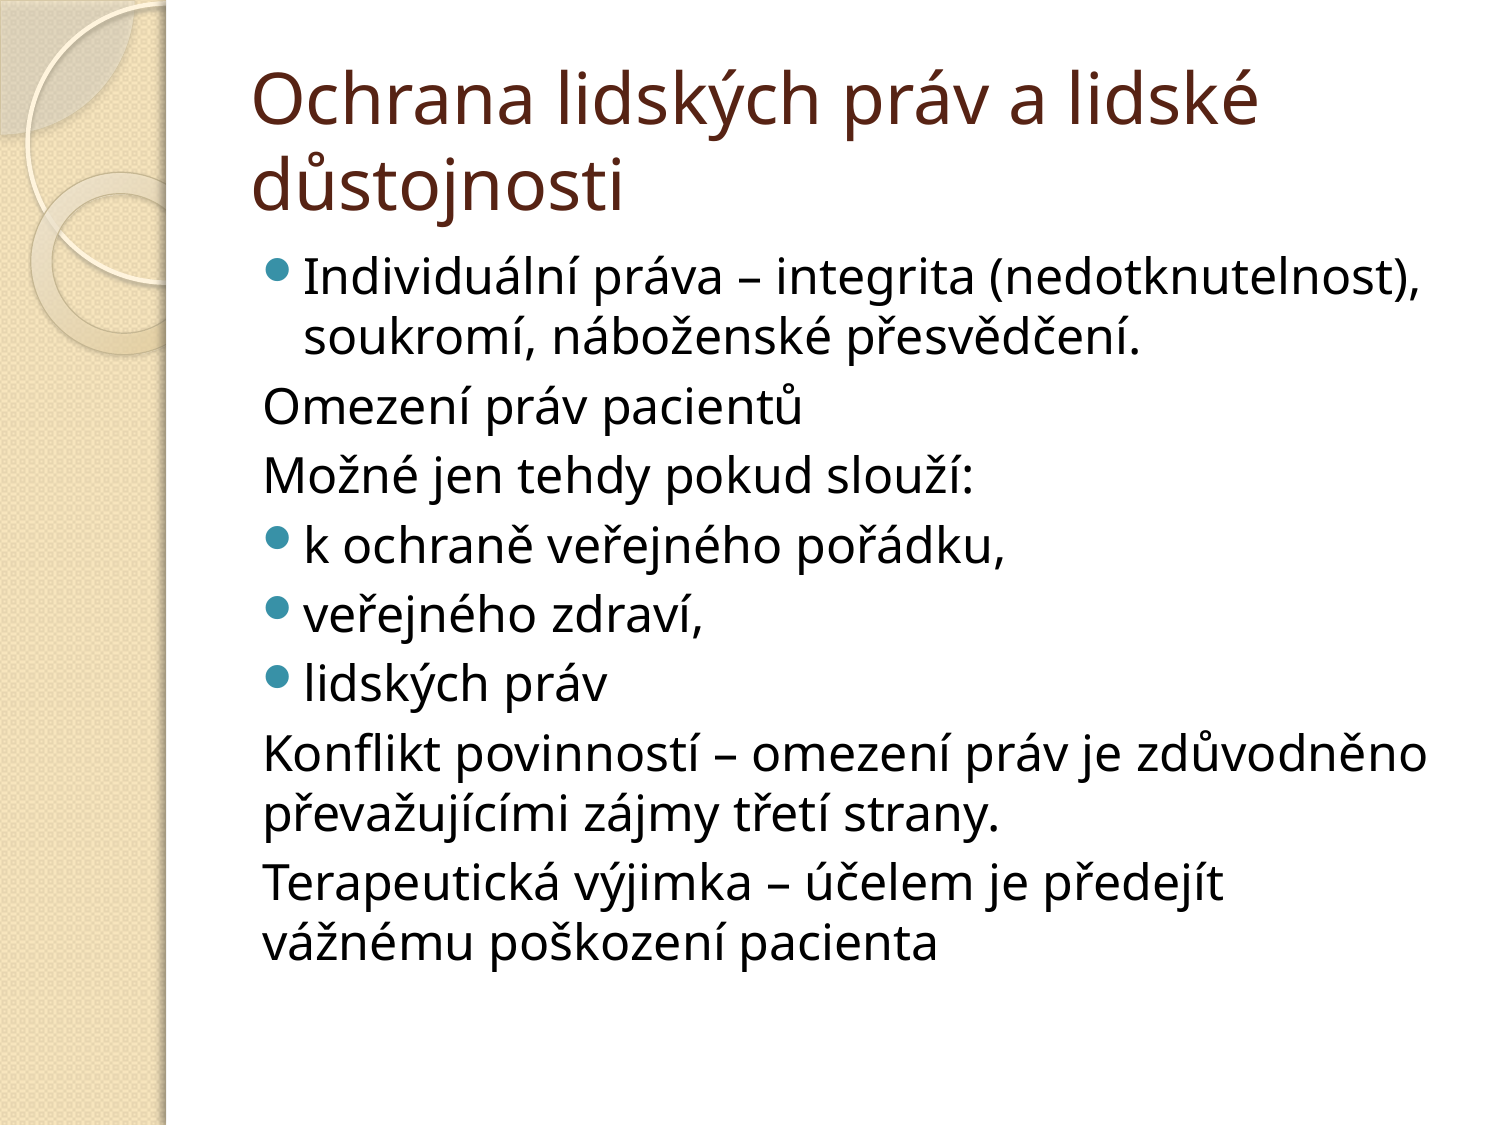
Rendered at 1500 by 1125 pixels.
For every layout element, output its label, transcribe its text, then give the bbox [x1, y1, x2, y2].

title Ochrana lidských práv a lidské důstojnosti [235, 45, 1466, 233]
list Individuální práva – integrita (nedotknutelnost), soukromí, náboženské přesvědčení. Omezení práv pacientů Možné jen tehdy pokud slouží: k ochraně veřejného pořádku, veřejného zdraví, lidských práv Konflikt povinností – omezení práv je zdůvodněno převažujícími zájmy třetí strany. Terapeutická výjimka – účelem je předejít vážnému poškození pacienta [235, 237, 1466, 1025]
